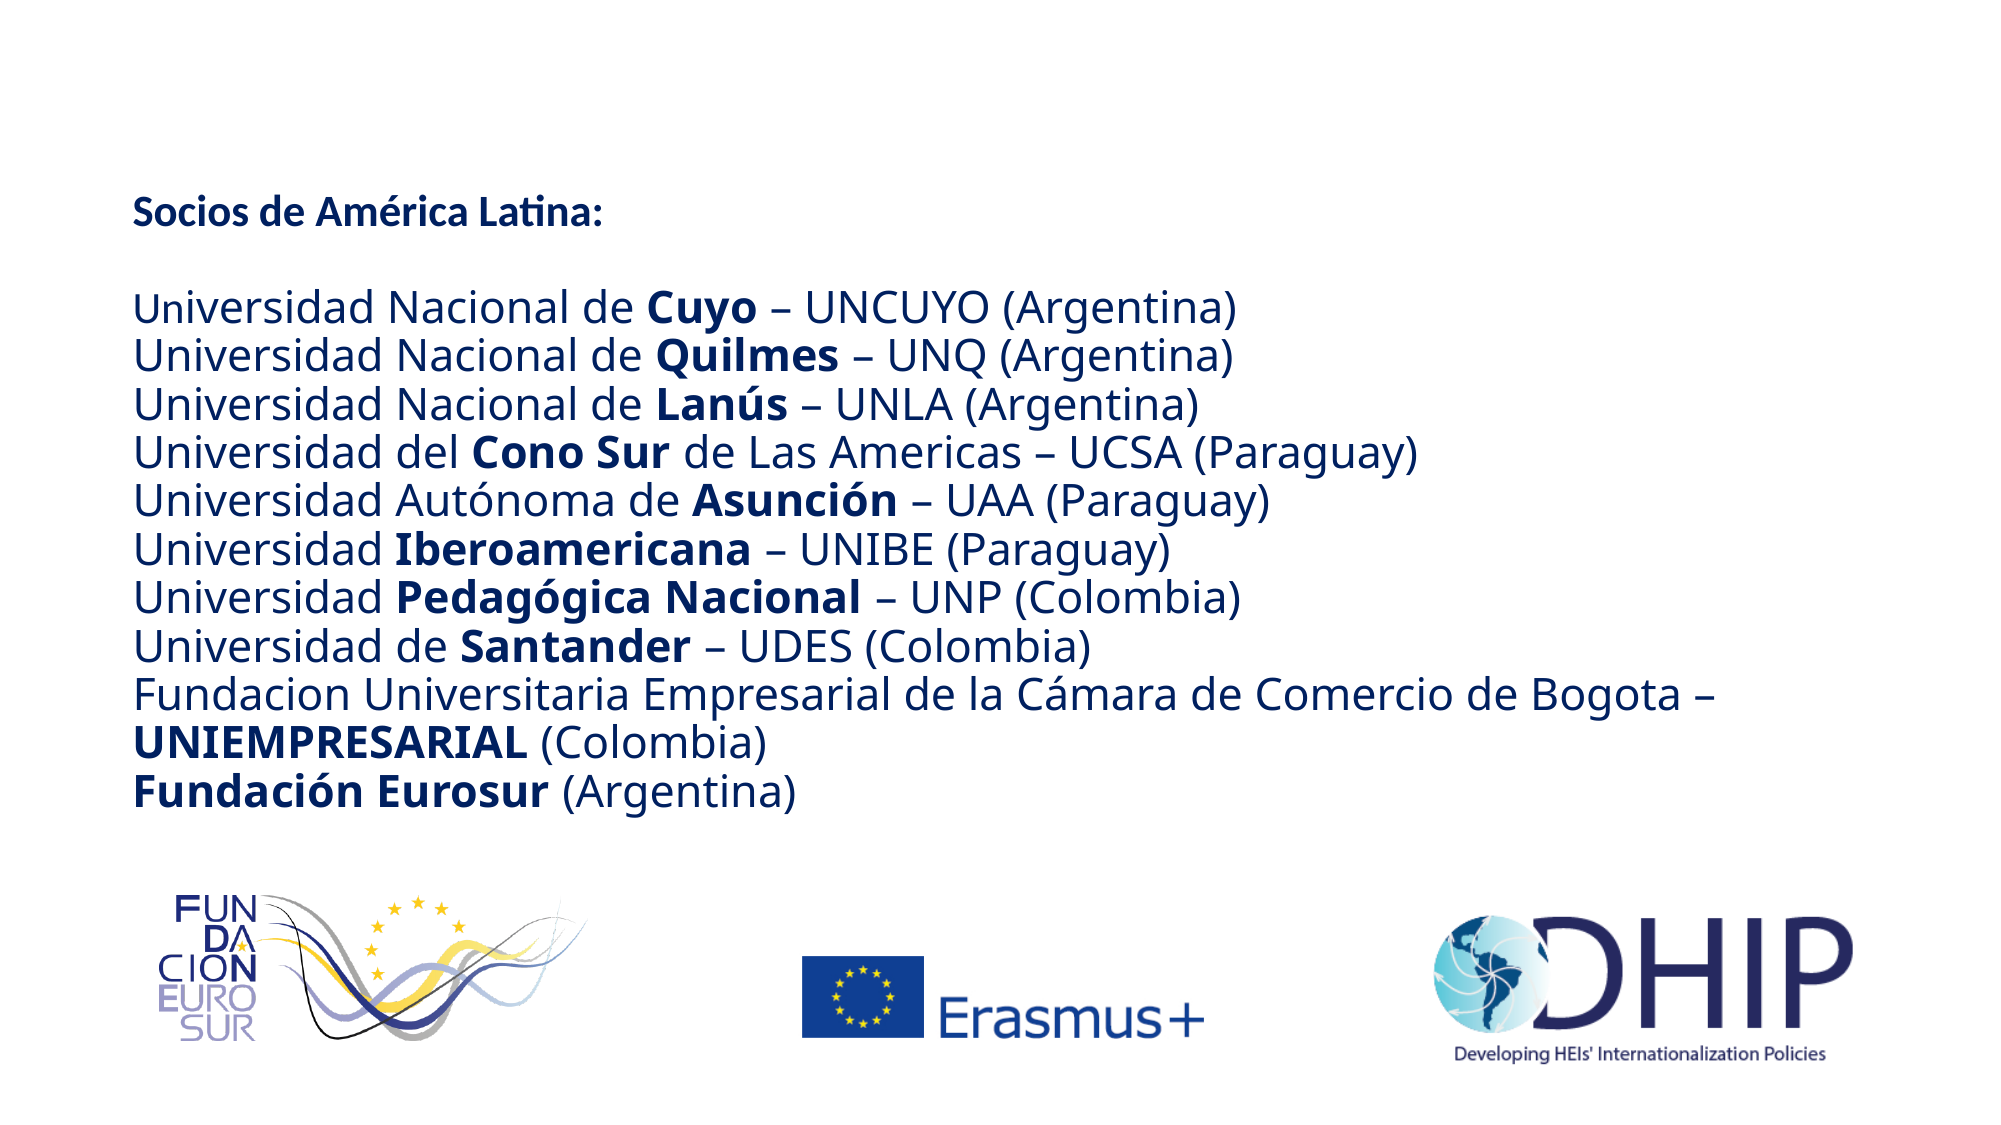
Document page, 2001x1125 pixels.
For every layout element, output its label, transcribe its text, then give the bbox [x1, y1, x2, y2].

title Socios de América Latina: Universidad Nacional de Cuyo – UNCUYO (Argentina) Universidad Nacional de Quilmes – UNQ (Argentina) Universidad Nacional de Lanús – UNLA (Argentina) Universidad del Cono Sur de Las Americas – UCSA (Paraguay) Universidad Autónoma de Asunción – UAA (Paraguay) Universidad Iberoamericana – UNIBE (Paraguay) Universidad Pedagógica Nacional – UNP (Colombia) Universidad de Santander – UDES (Colombia) Fundacion Universitaria Empresarial de la Cámara de Comercio de Bogota – UNIEMPRESARIAL (Colombia) Fundación Eurosur (Argentina) [117, 78, 1762, 879]
picture [781, 942, 1217, 1059]
picture [159, 895, 588, 1041]
picture [1432, 912, 1859, 1068]
